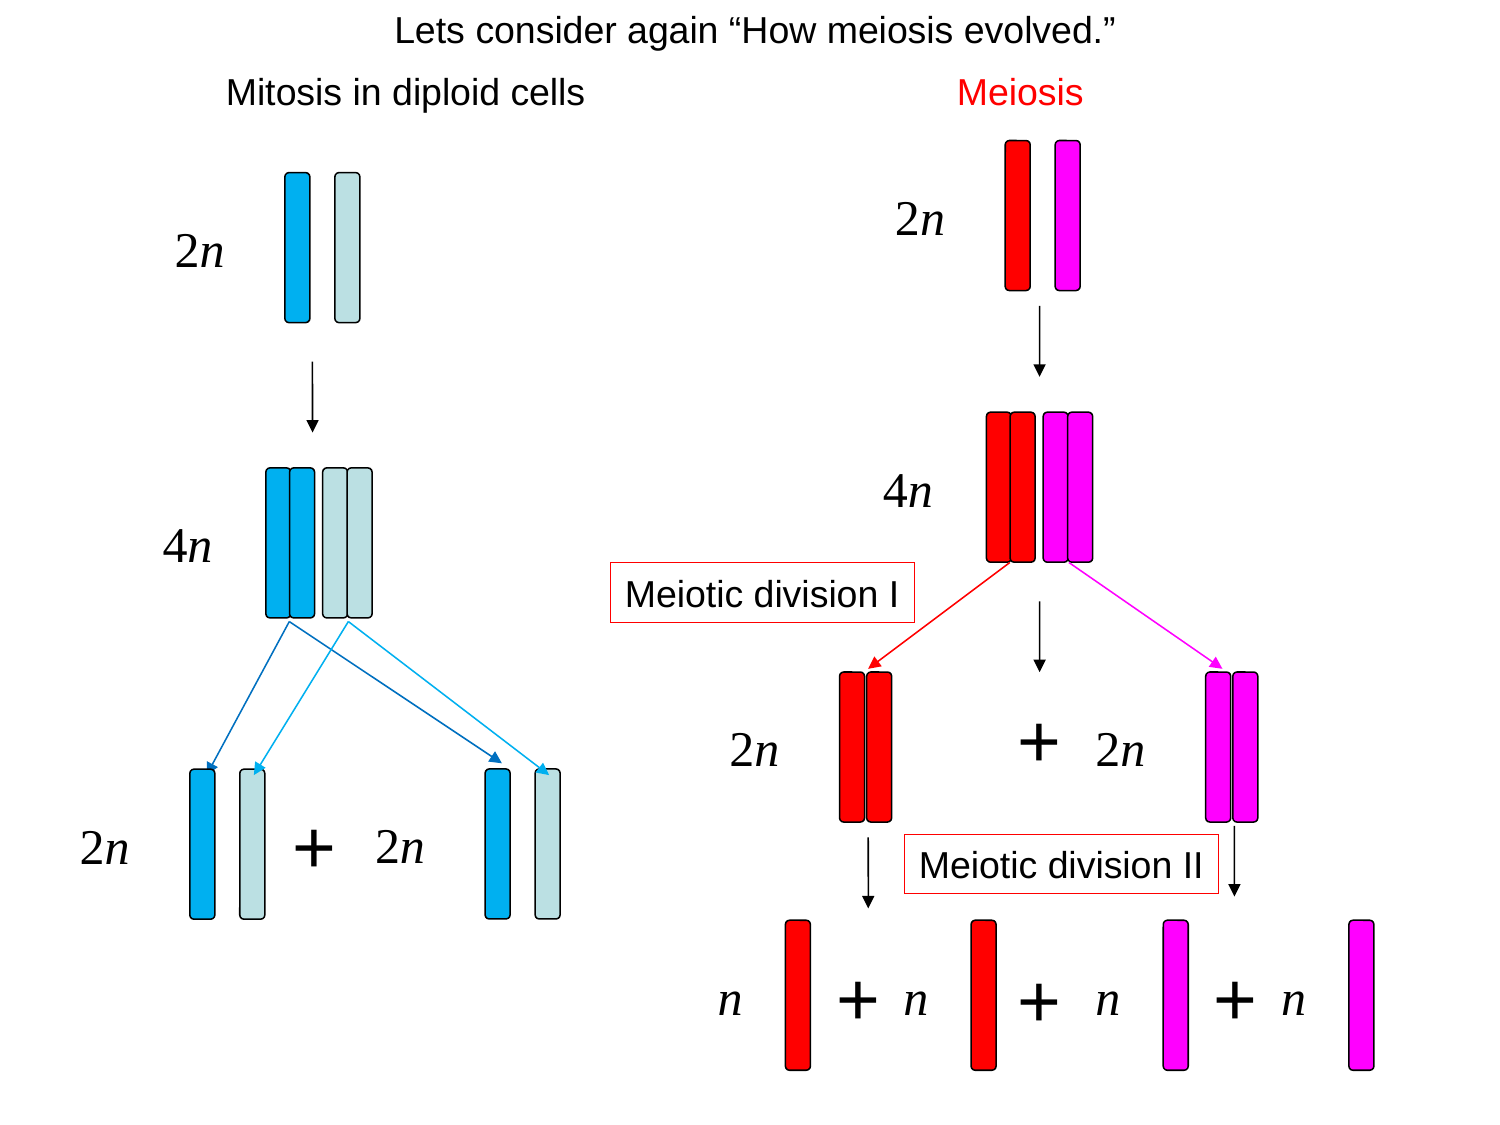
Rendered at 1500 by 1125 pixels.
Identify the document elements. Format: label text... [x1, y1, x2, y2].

text_box [1055, 140, 1081, 291]
text_box + [1002, 945, 1075, 1050]
text_box 2n [880, 178, 1002, 253]
text_box [1043, 412, 1068, 563]
text_box [986, 412, 1010, 563]
text_box [1067, 412, 1093, 563]
text_box 2n [159, 210, 282, 285]
text_box 2n [64, 806, 187, 882]
text_box [348, 621, 550, 776]
text_box [284, 172, 310, 323]
text_box [1228, 832, 1241, 897]
text_box Mitosis in diploid cells [211, 60, 601, 121]
text_box [306, 361, 319, 433]
text_box n [895, 957, 1002, 1033]
text_box + [1002, 685, 1075, 790]
text_box 2n [714, 709, 836, 785]
text_box [862, 837, 875, 909]
text_box [1033, 305, 1046, 377]
text_box [189, 769, 215, 920]
text_box [1010, 412, 1036, 563]
text_box Lets consider again “How meiosis evolved.” [379, 0, 1131, 59]
text_box 4n [147, 505, 269, 581]
text_box [347, 467, 373, 618]
text_box [253, 621, 348, 776]
text_box [265, 467, 290, 618]
text_box [331, 649, 502, 764]
text_box [785, 1033, 811, 1071]
text_box [785, 920, 811, 957]
text_box + [821, 942, 895, 1048]
text_box [334, 172, 360, 323]
text_box [206, 621, 289, 770]
text_box [971, 1033, 997, 1071]
text_box [866, 671, 892, 823]
text_box + [277, 791, 352, 897]
text_box [971, 920, 997, 957]
text_box [289, 467, 315, 618]
text_box [485, 768, 511, 919]
text_box [239, 769, 265, 920]
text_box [1080, 919, 1388, 1071]
text_box Meiotic division I [610, 562, 915, 623]
text_box n [702, 957, 821, 1033]
text_box 2n [360, 806, 482, 882]
text_box [322, 467, 347, 618]
text_box [1033, 601, 1046, 673]
text_box Meiotic division II [904, 834, 1219, 894]
text_box [1068, 562, 1223, 669]
text_box [1005, 140, 1031, 291]
text_box [535, 768, 561, 919]
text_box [1080, 671, 1259, 823]
text_box Meiosis [942, 60, 1099, 121]
text_box 4n [868, 449, 990, 525]
text_box [839, 671, 865, 823]
text_box [868, 562, 1010, 669]
